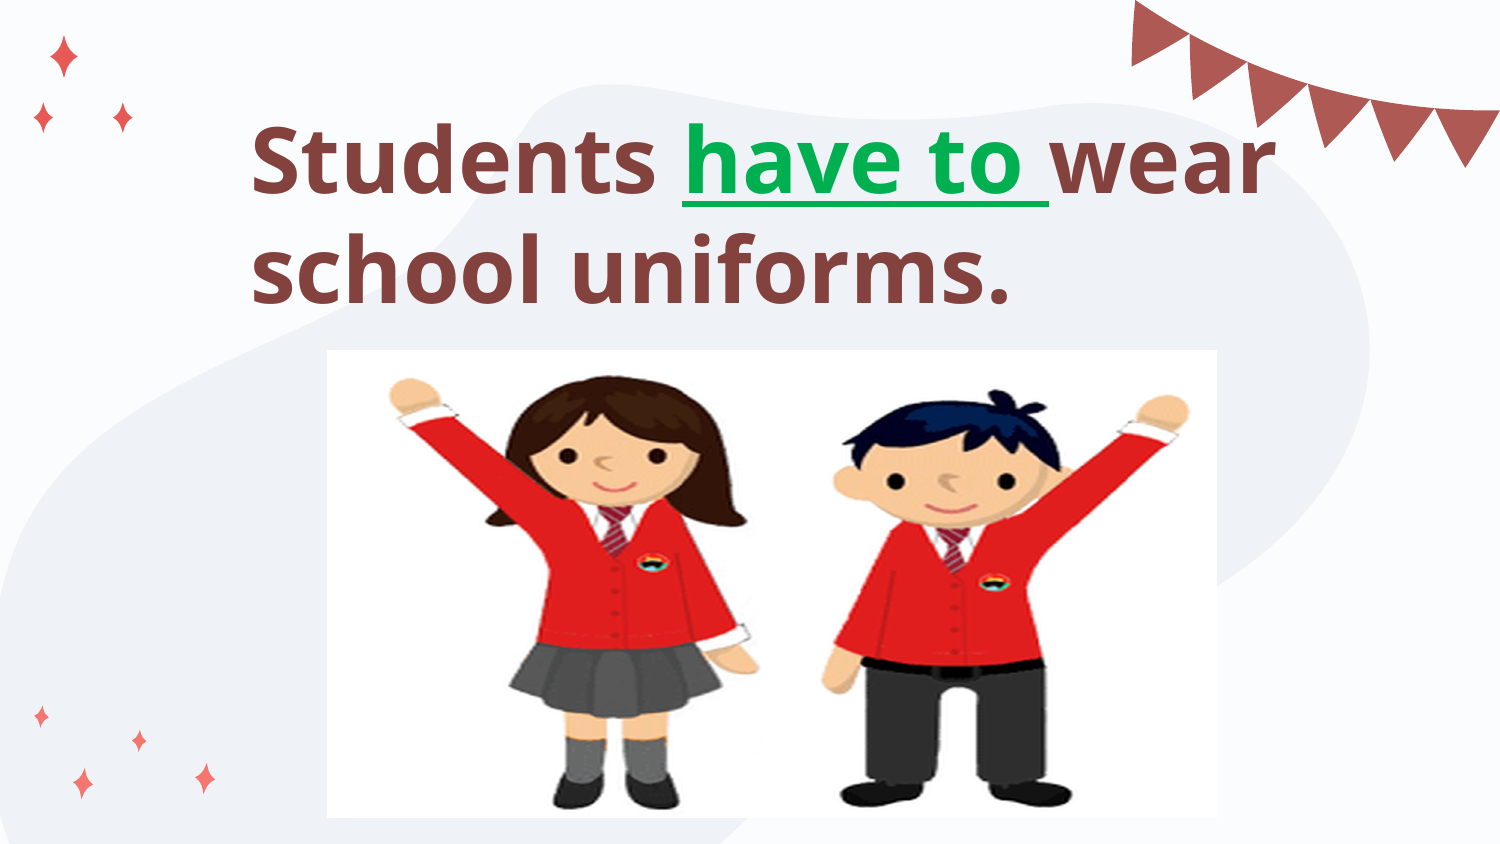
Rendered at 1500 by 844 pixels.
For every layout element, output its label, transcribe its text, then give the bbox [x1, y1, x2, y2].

picture [327, 350, 1217, 819]
text_box Students have to wear school uniforms. [235, 95, 1406, 330]
